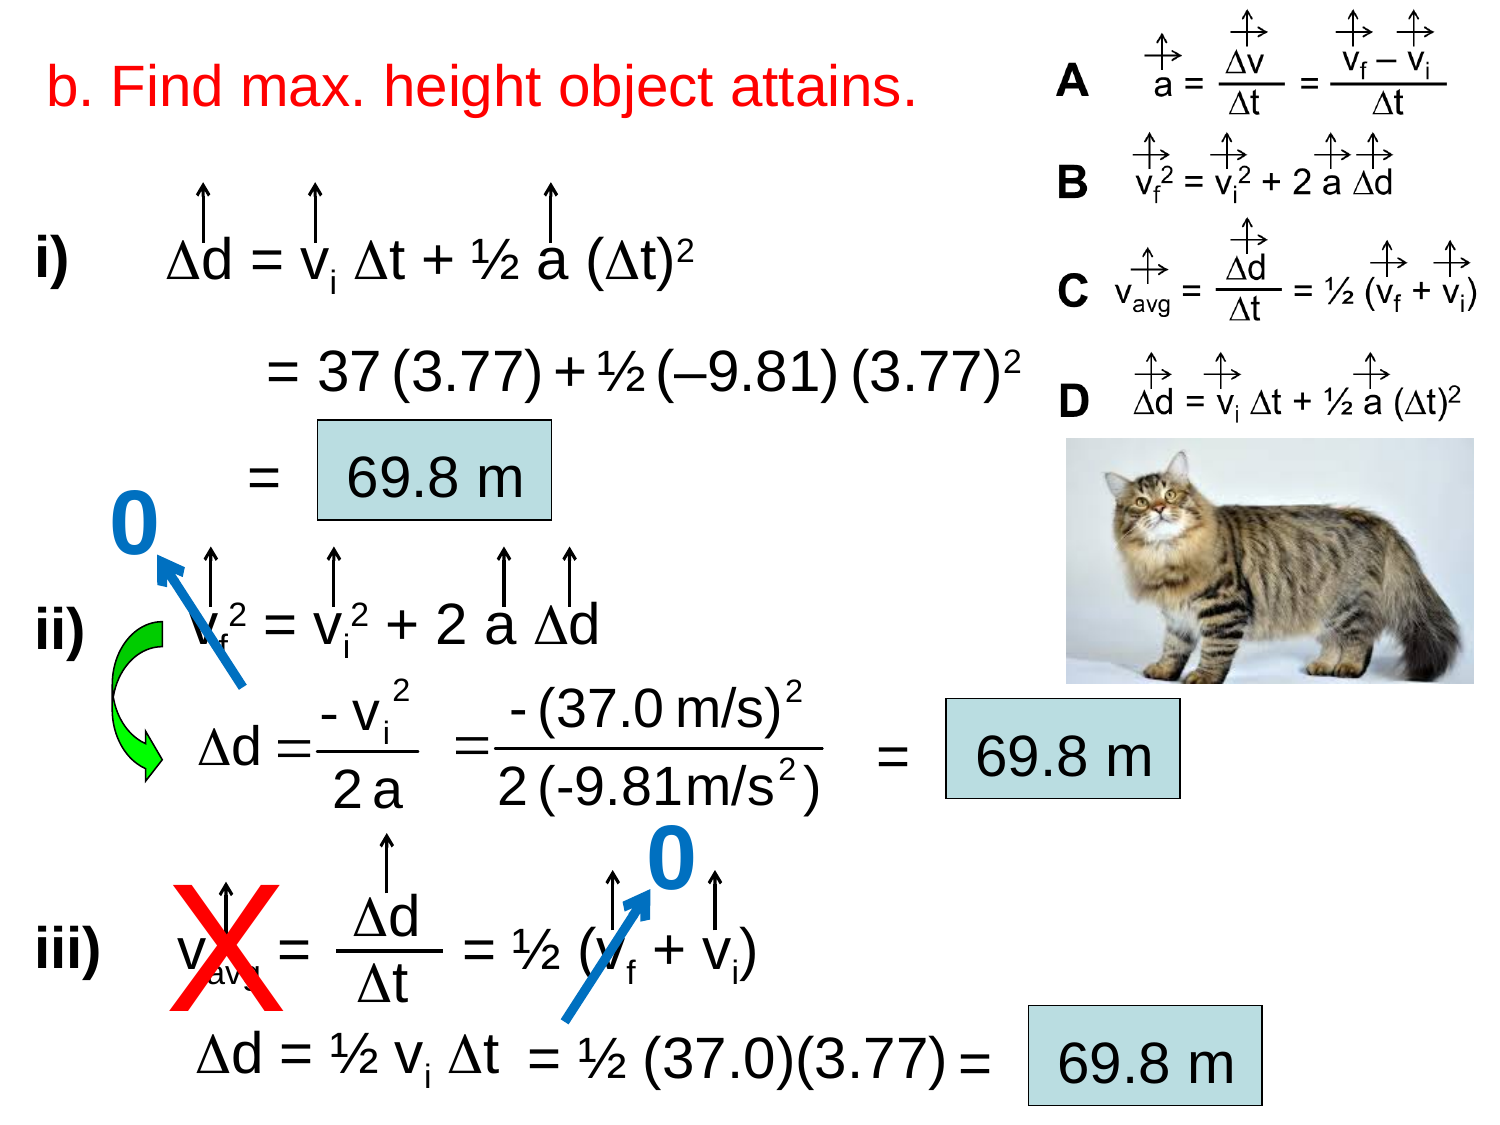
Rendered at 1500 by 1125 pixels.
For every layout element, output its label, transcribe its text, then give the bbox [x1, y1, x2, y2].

text_box [1028, 1005, 1262, 1017]
text_box [317, 420, 552, 432]
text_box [718, 832, 777, 1023]
text_box = 69.8 m [216, 432, 557, 517]
text_box iii) [19, 902, 118, 988]
text_box = 69.8 m [845, 710, 1185, 796]
text_box b. Find max. height object attains. [31, 40, 952, 125]
picture [1026, 0, 1500, 684]
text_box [564, 789, 714, 1023]
text_box Dd = ½ vi Dt [180, 1032, 515, 1103]
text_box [249, 546, 623, 669]
text_box [112, 696, 163, 782]
text_box = 69.8 m [927, 1017, 1268, 1103]
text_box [140, 181, 721, 305]
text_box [94, 454, 244, 688]
text_box = ½ (37.0)(3.77) [513, 1012, 964, 1098]
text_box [441, 665, 837, 827]
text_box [188, 678, 430, 822]
text_box ii) [19, 583, 89, 669]
text_box [946, 698, 1180, 710]
text_box X [150, 820, 303, 1055]
text_box = 37 (3.77) + ½ (–9.81) (3.77)2 [252, 325, 1021, 411]
text_box i) [19, 211, 85, 297]
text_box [157, 832, 559, 1023]
text_box [317, 517, 552, 521]
